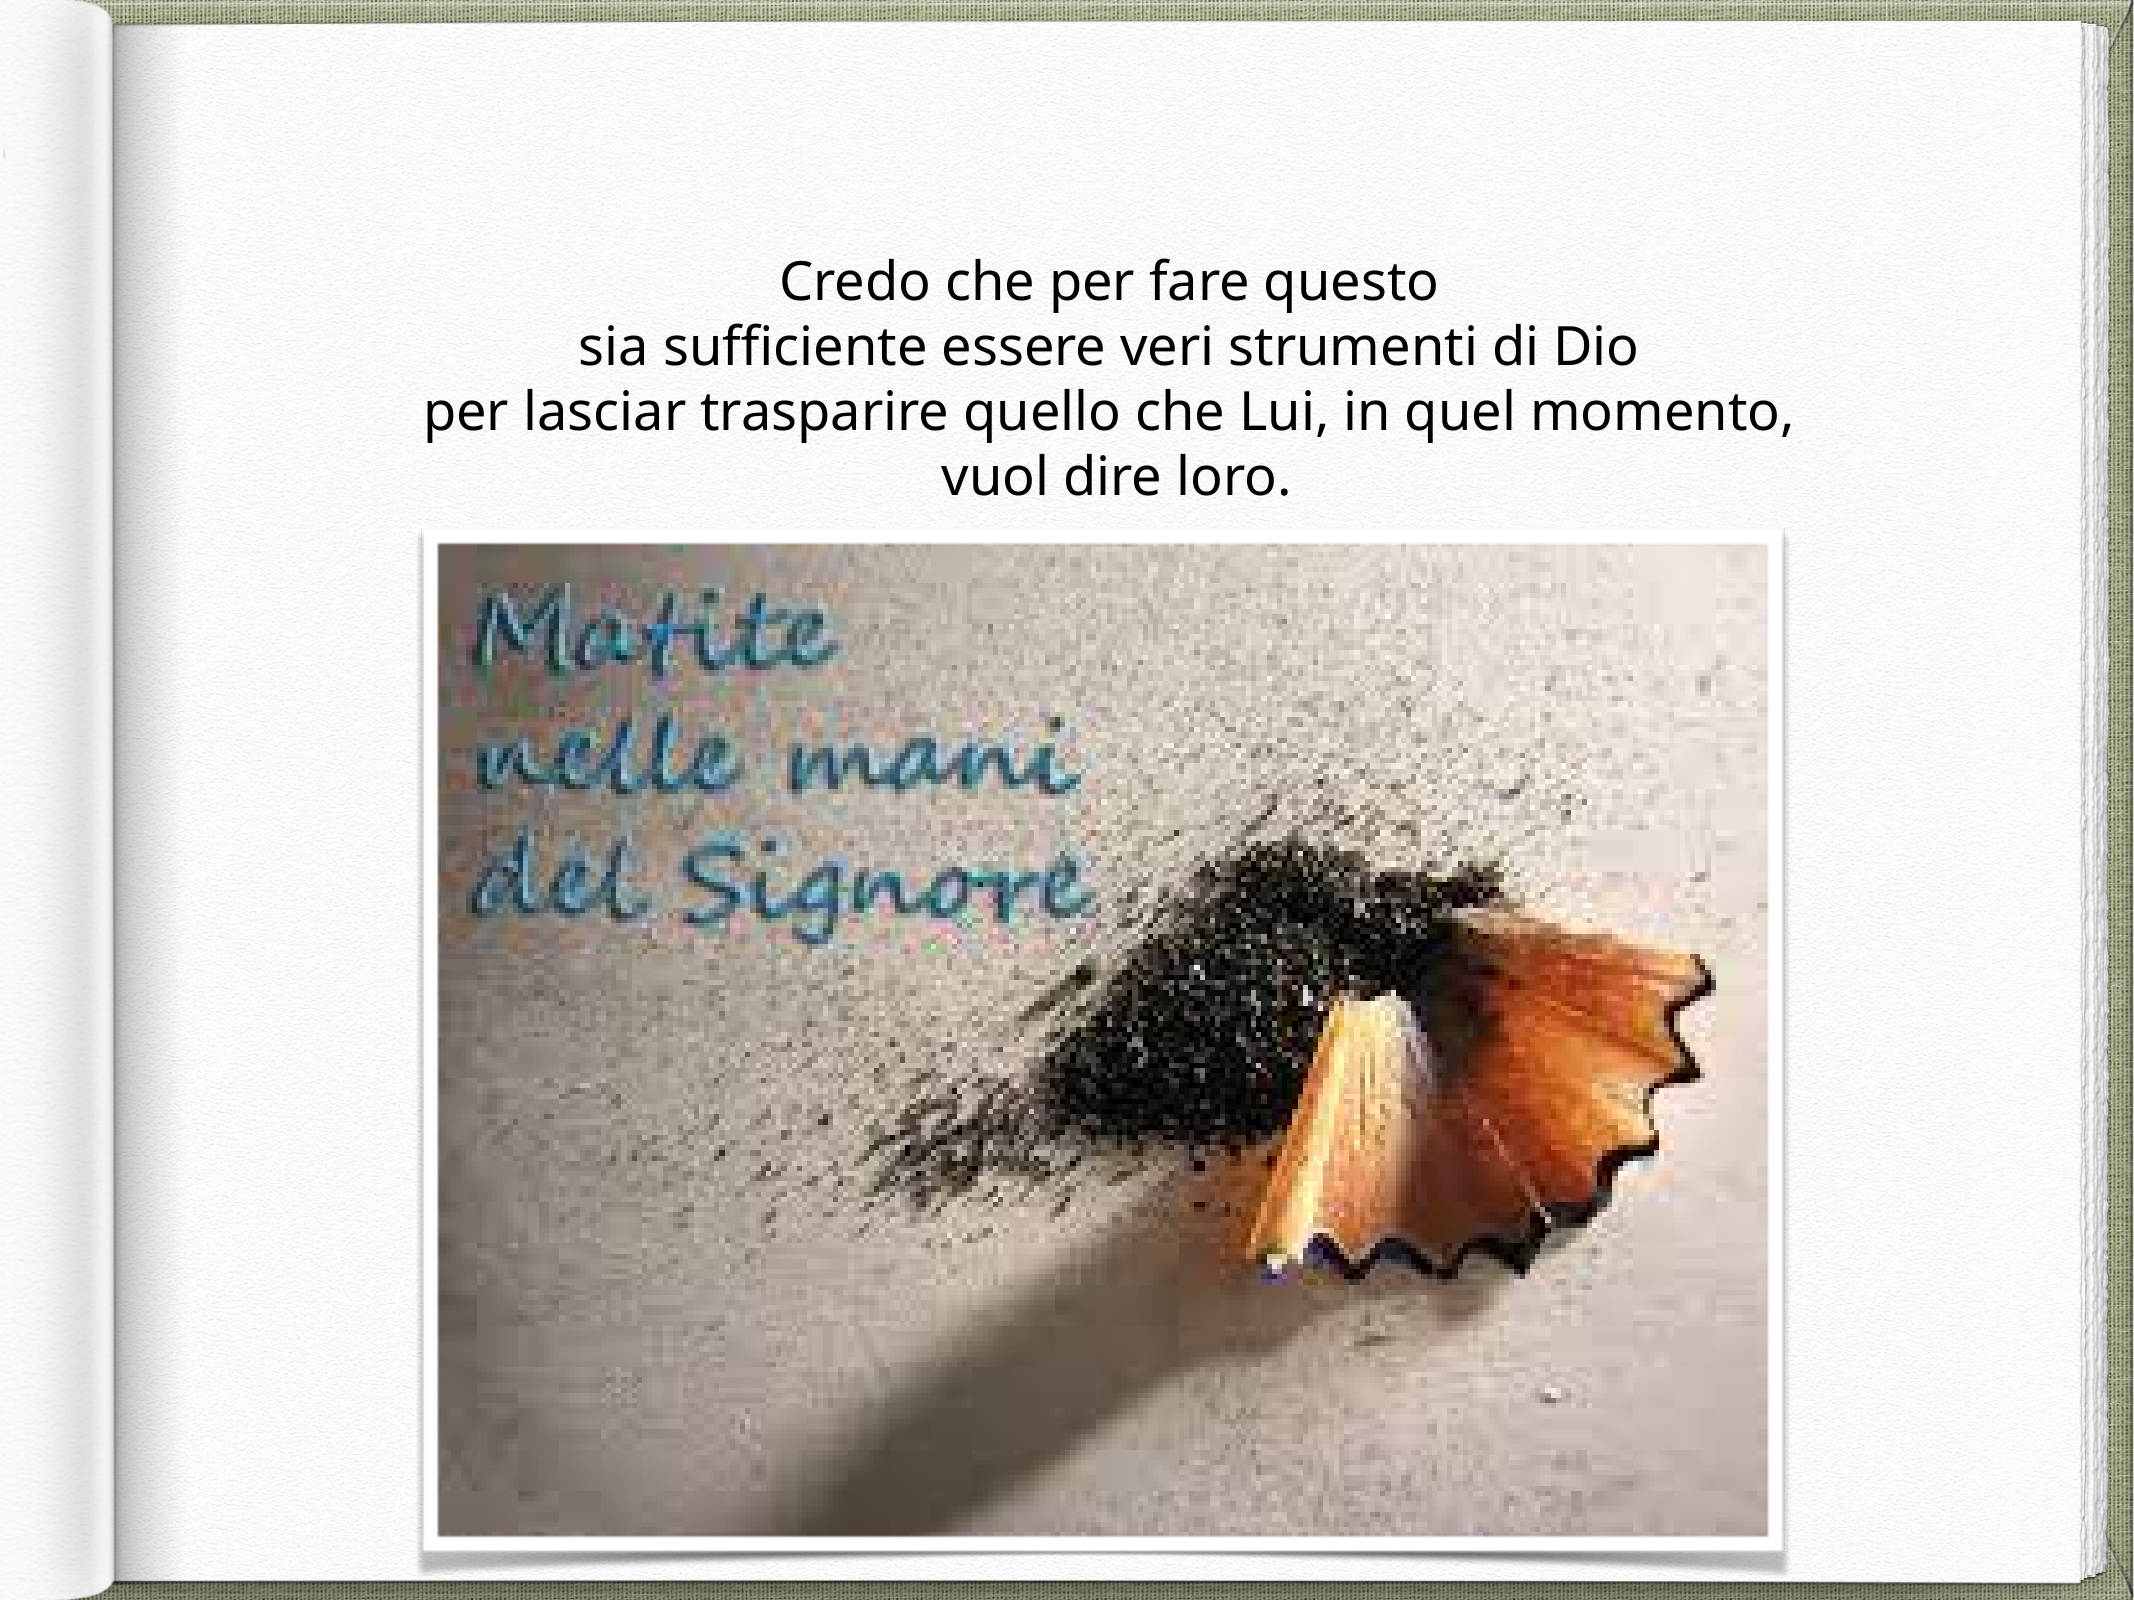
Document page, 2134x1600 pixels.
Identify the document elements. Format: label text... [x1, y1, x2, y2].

picture [0, 0, 2134, 1600]
text_box Credo che per fare questo sia sufficiente essere veri strumenti di Dio per lasciar trasparire quello che Lui, in quel momento, vuol dire loro. [414, 237, 1819, 515]
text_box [416, 528, 1793, 1582]
